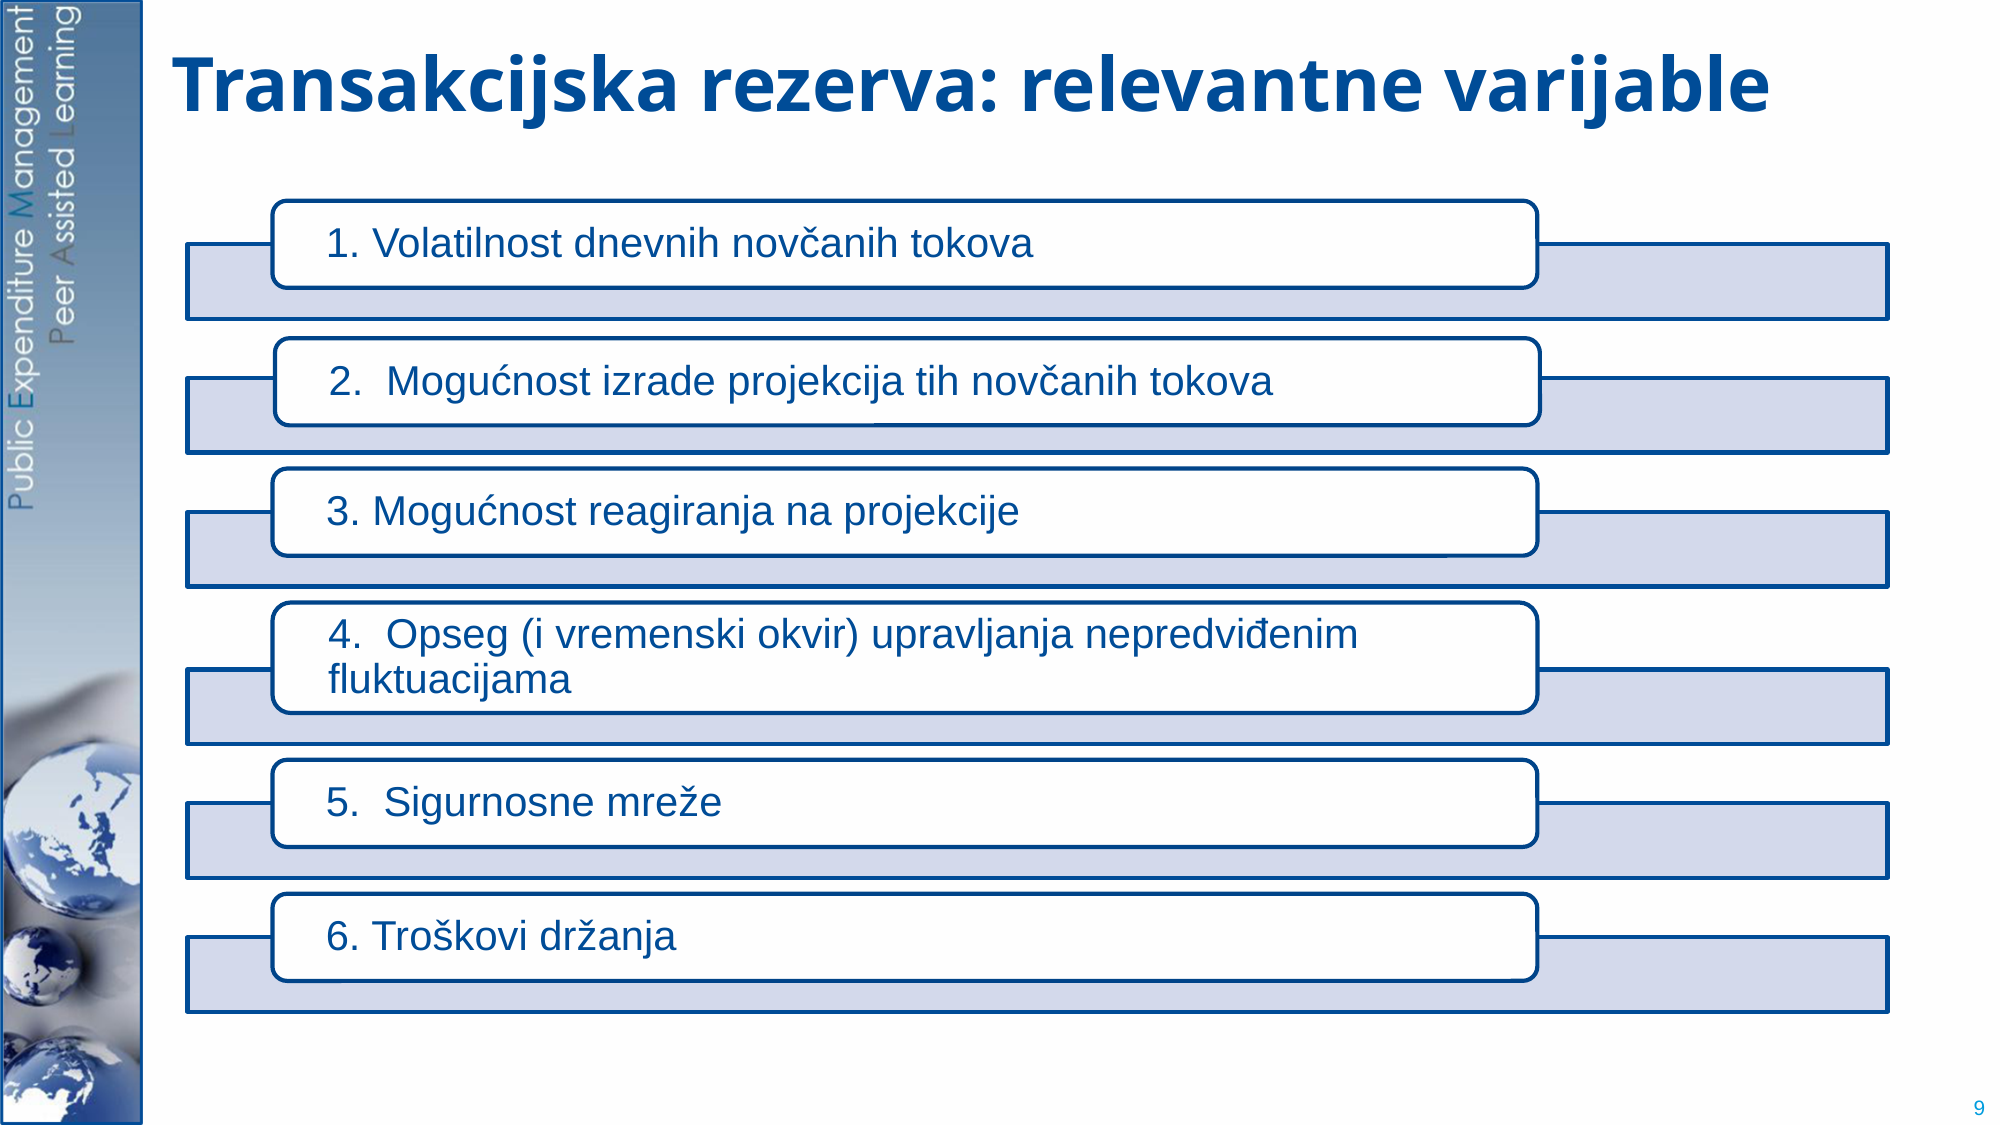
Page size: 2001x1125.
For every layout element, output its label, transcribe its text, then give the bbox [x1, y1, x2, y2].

picture [0, 0, 143, 1125]
title Transakcijska rezerva: relevantne varijable [171, 0, 2000, 175]
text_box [187, 199, 1888, 1013]
